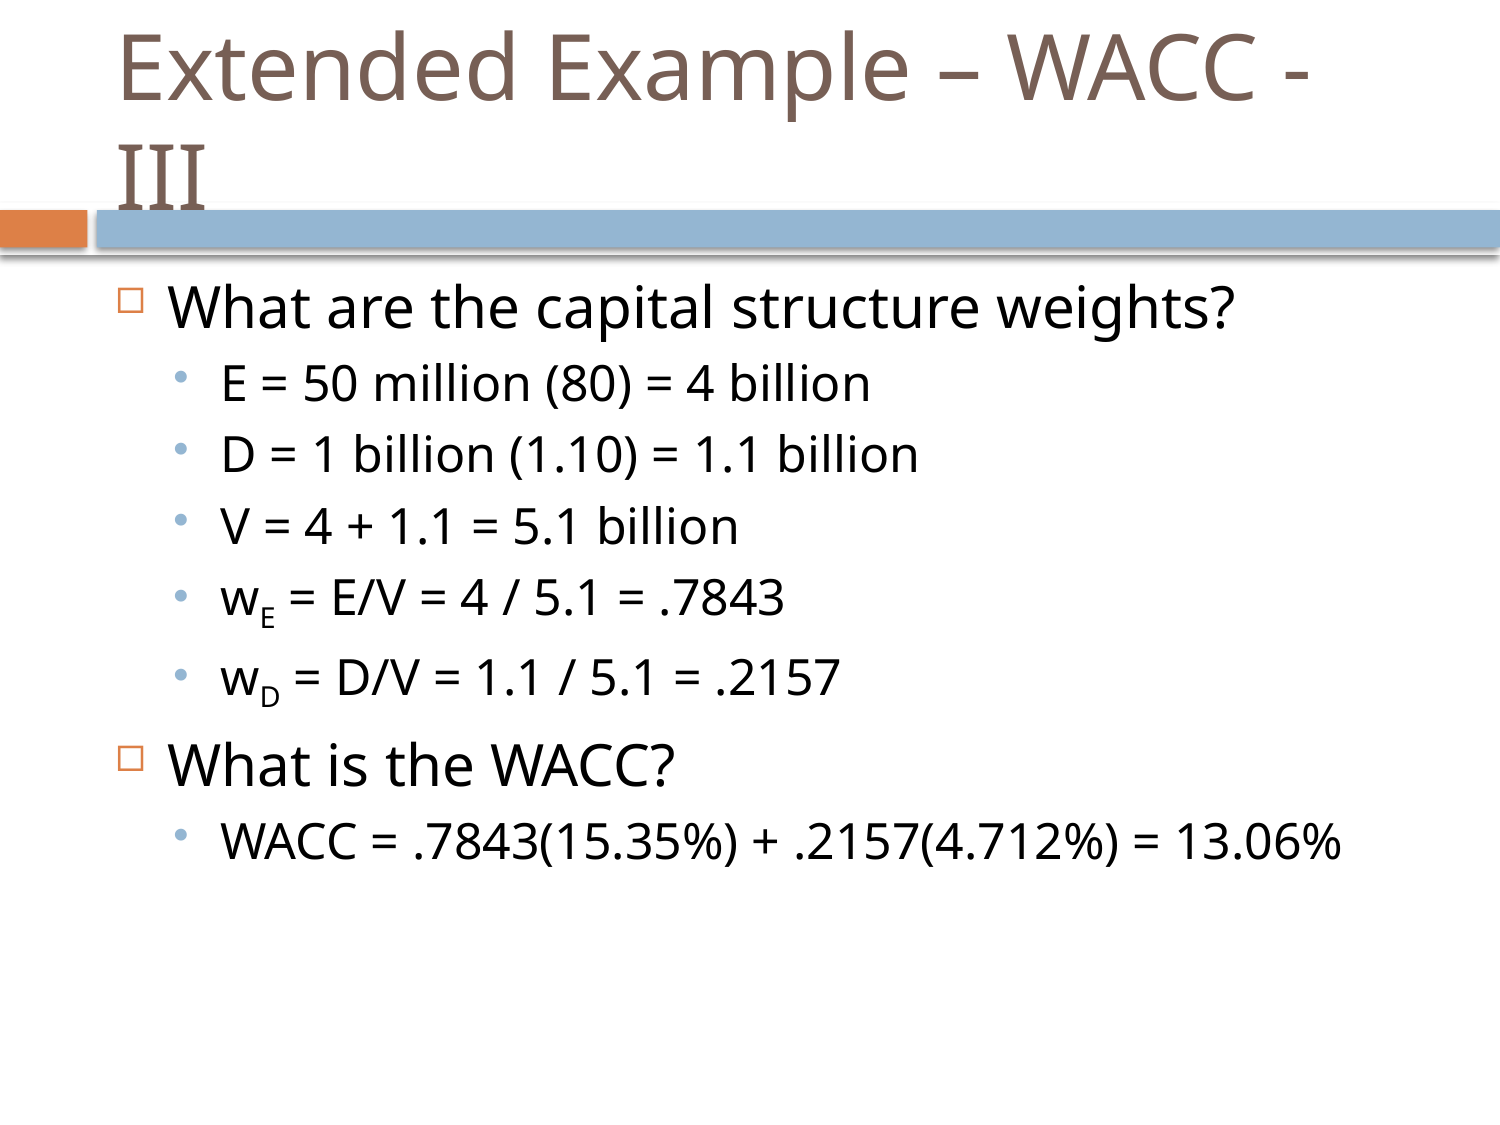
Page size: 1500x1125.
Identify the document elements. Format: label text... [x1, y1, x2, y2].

list What are the capital structure weights? E = 50 million (80) = 4 billion D = 1 billion (1.10) = 1.1 billion V = 4 + 1.1 = 5.1 billion wE = E/V = 4 / 5.1 = .7843 wD = D/V = 1.1 / 5.1 = .2157 What is the WACC? WACC = .7843(15.35%) + .2157(4.712%) = 13.06% [100, 262, 1438, 1000]
title Extended Example – WACC - III [100, 37, 1438, 200]
